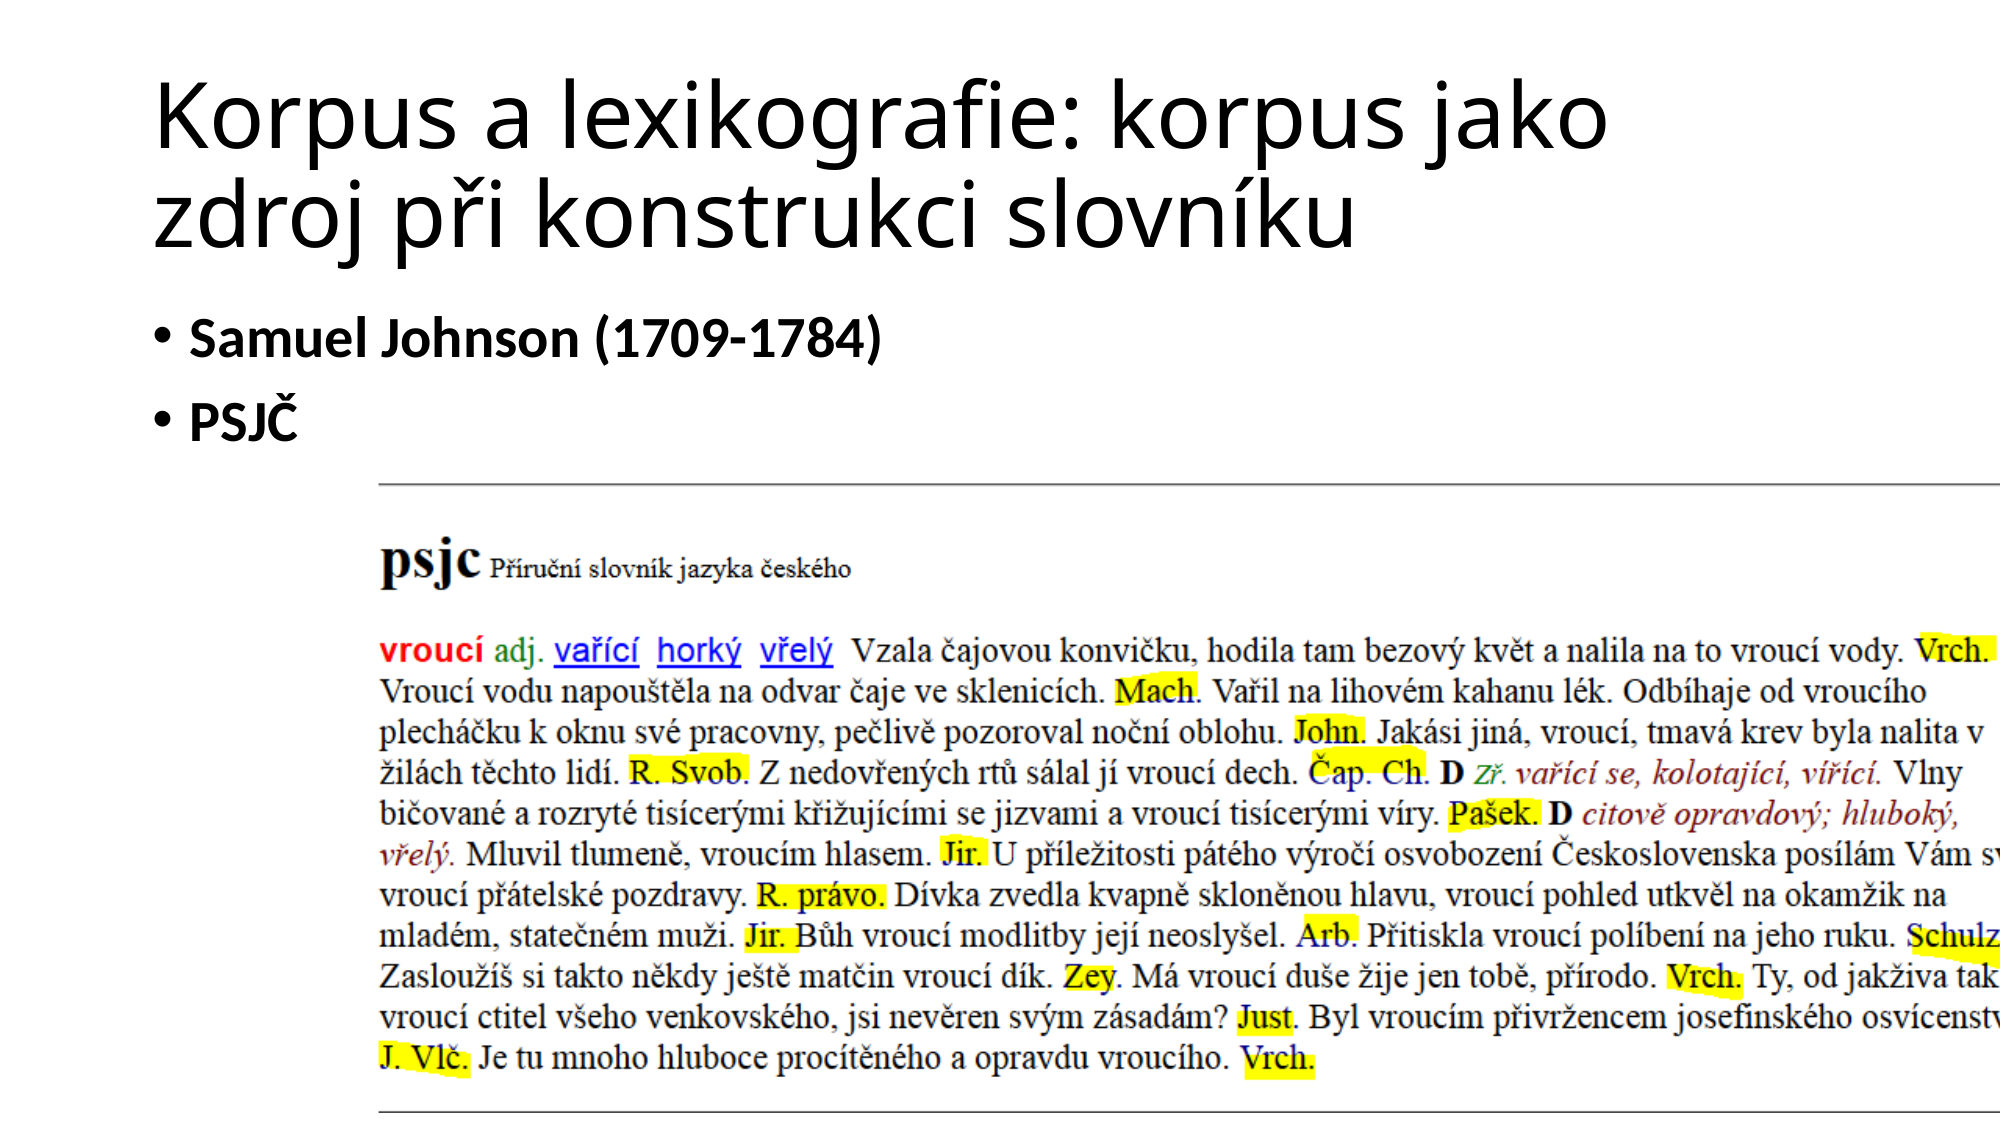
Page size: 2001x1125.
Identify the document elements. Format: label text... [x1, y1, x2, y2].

picture [357, 479, 2000, 1113]
list Samuel Johnson (1709-1784) PSJČ [137, 299, 1863, 1014]
title Korpus a lexikografie: korpus jako zdroj při konstrukci slovníku [137, 59, 1863, 278]
